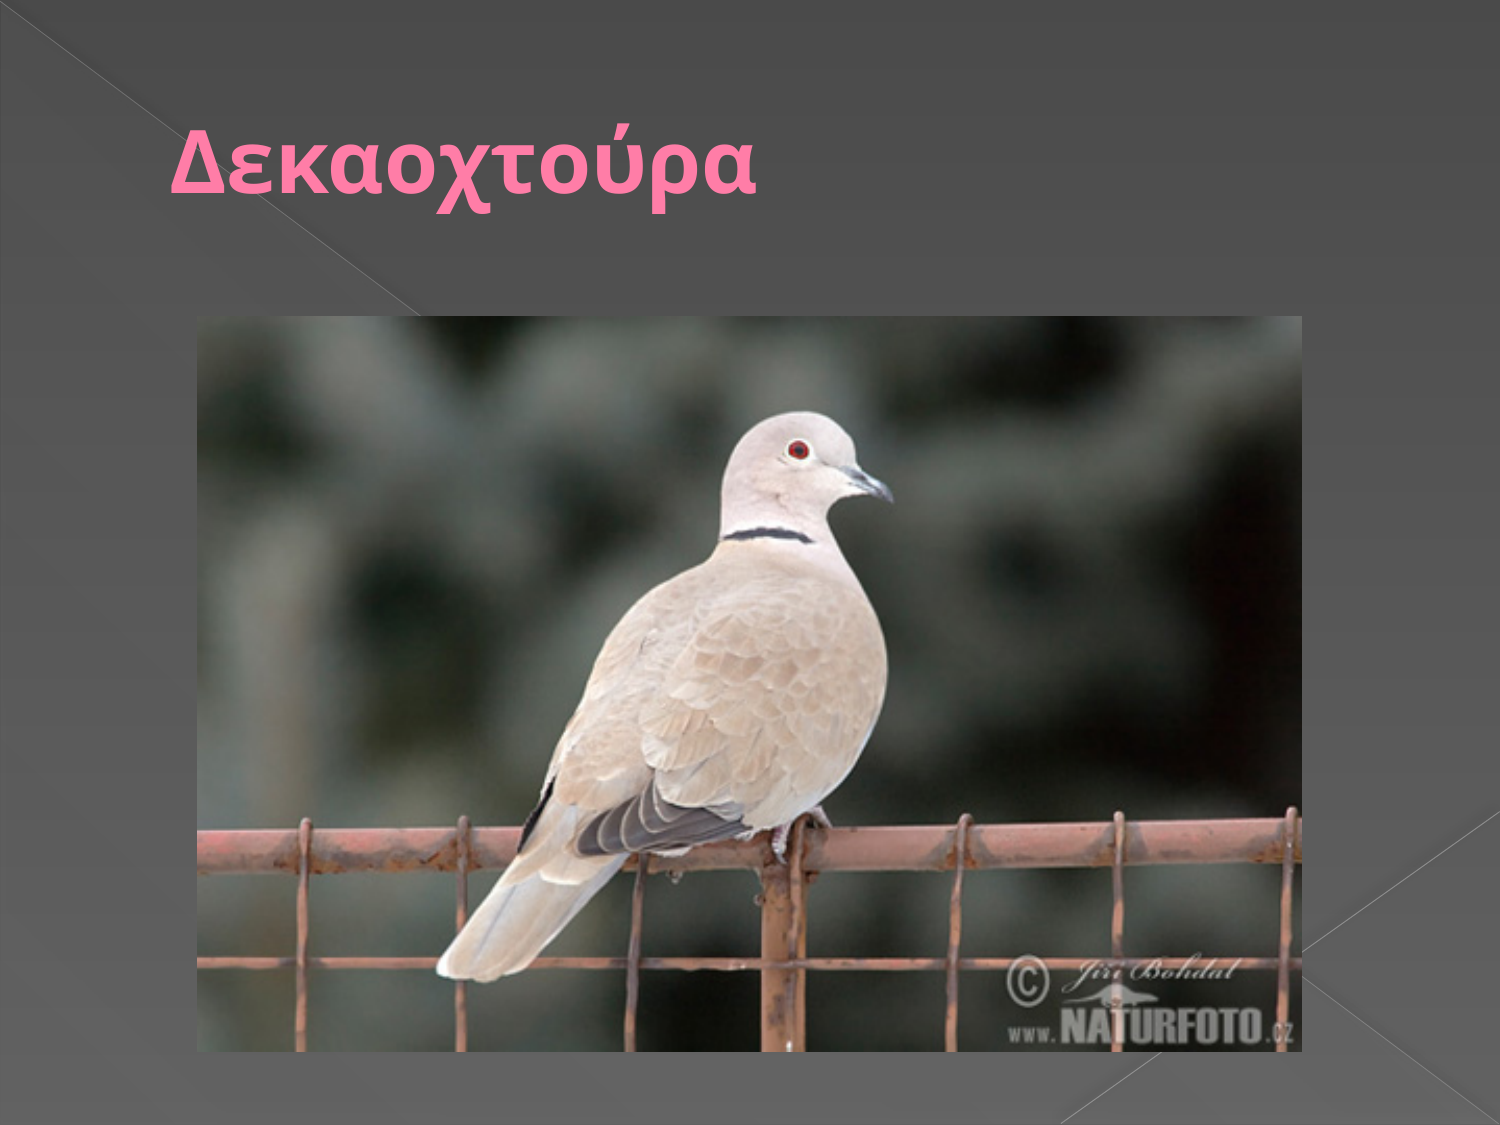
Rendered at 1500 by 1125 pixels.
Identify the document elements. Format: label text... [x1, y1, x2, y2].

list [197, 315, 1303, 1052]
title Δεκαοχτούρα [75, 43, 1425, 274]
